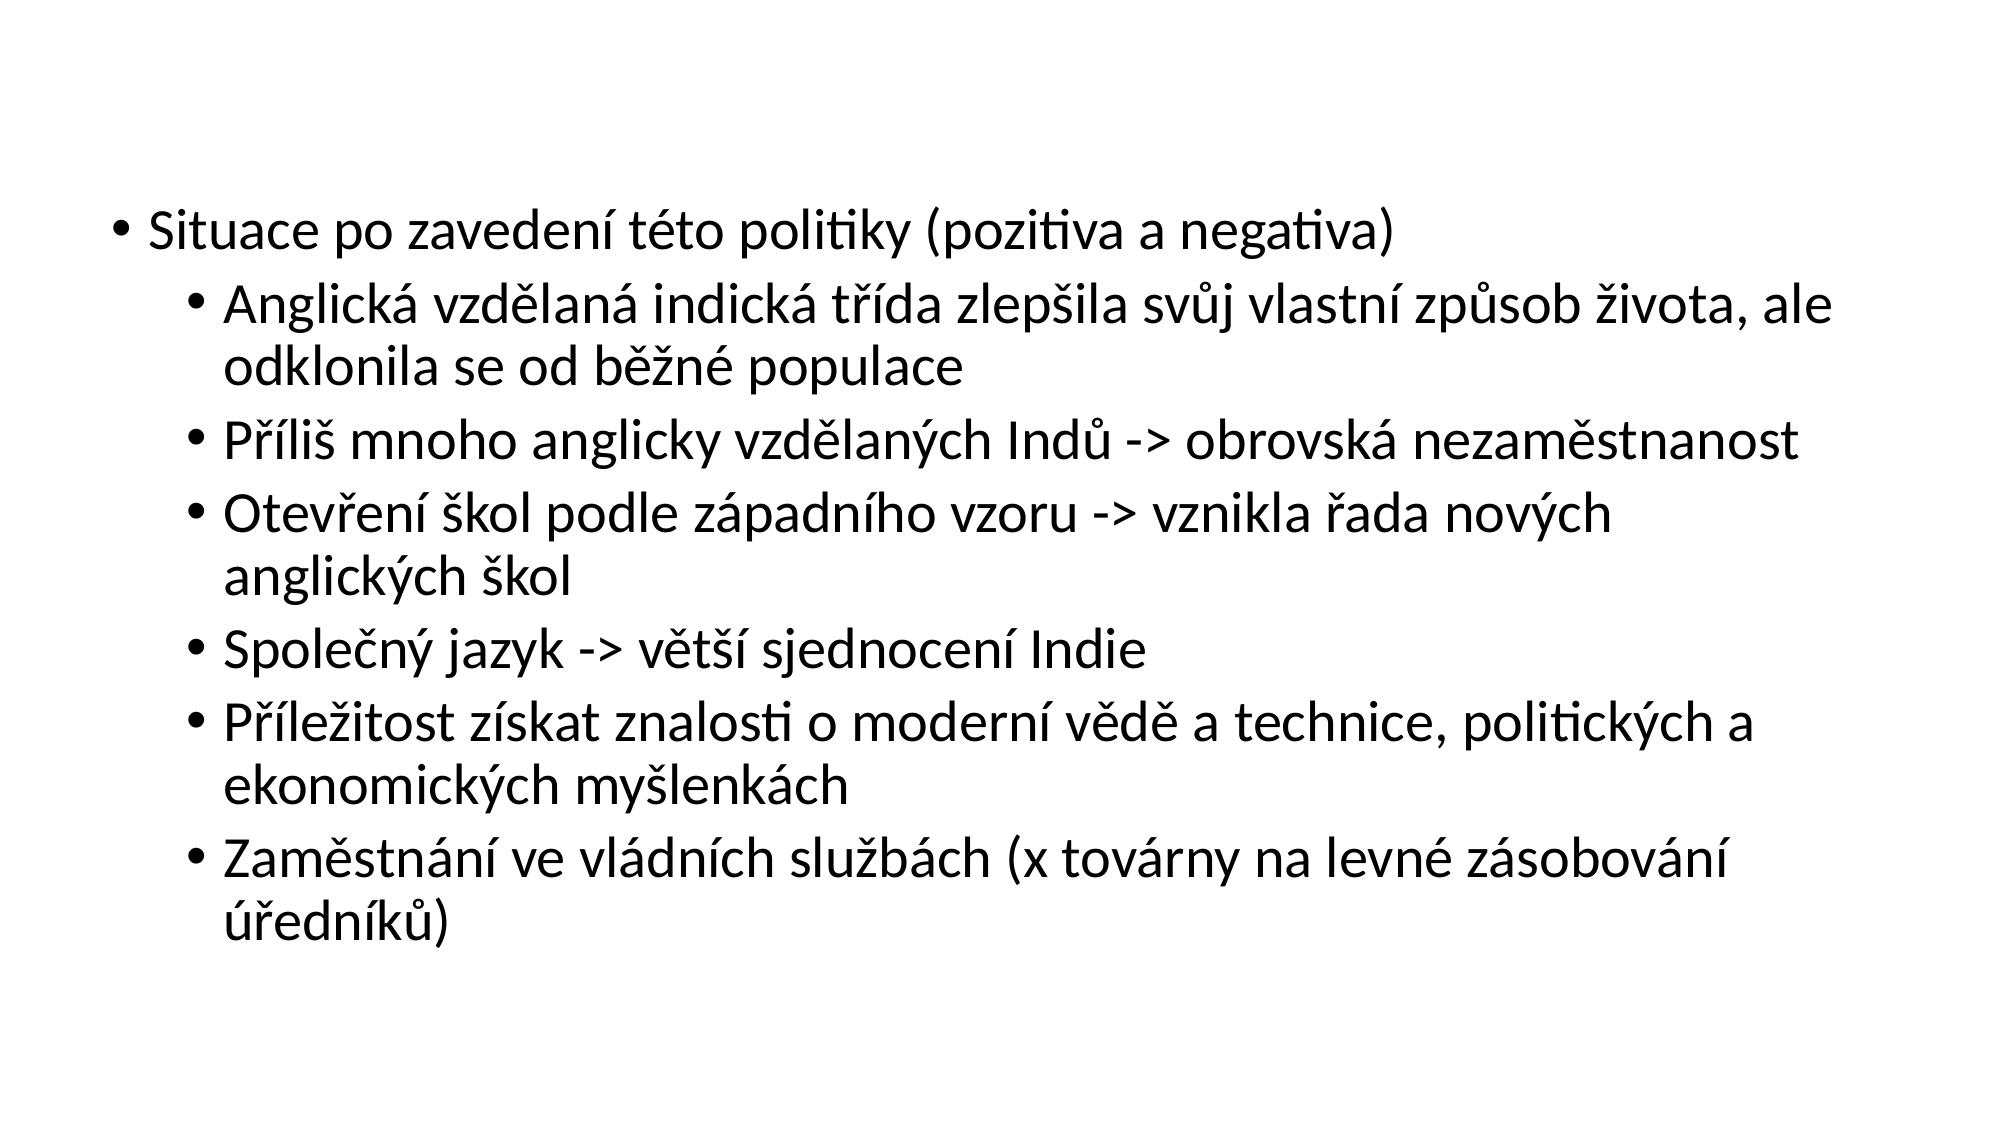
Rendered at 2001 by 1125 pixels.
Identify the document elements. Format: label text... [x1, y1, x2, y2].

list Situace po zavedení této politiky (pozitiva a negativa) Anglická vzdělaná indická třída zlepšila svůj vlastní způsob života, ale odklonila se od běžné populace Příliš mnoho anglicky vzdělaných Indů -> obrovská nezaměstnanost Otevření škol podle západního vzoru -> vznikla řada nových anglických škol Společný jazyk -> větší sjednocení Indie Příležitost získat znalosti o moderní vědě a technice, politických a ekonomických myšlenkách Zaměstnání ve vládních službách (x továrny na levné zásobování úředníků) [96, 192, 1863, 1014]
